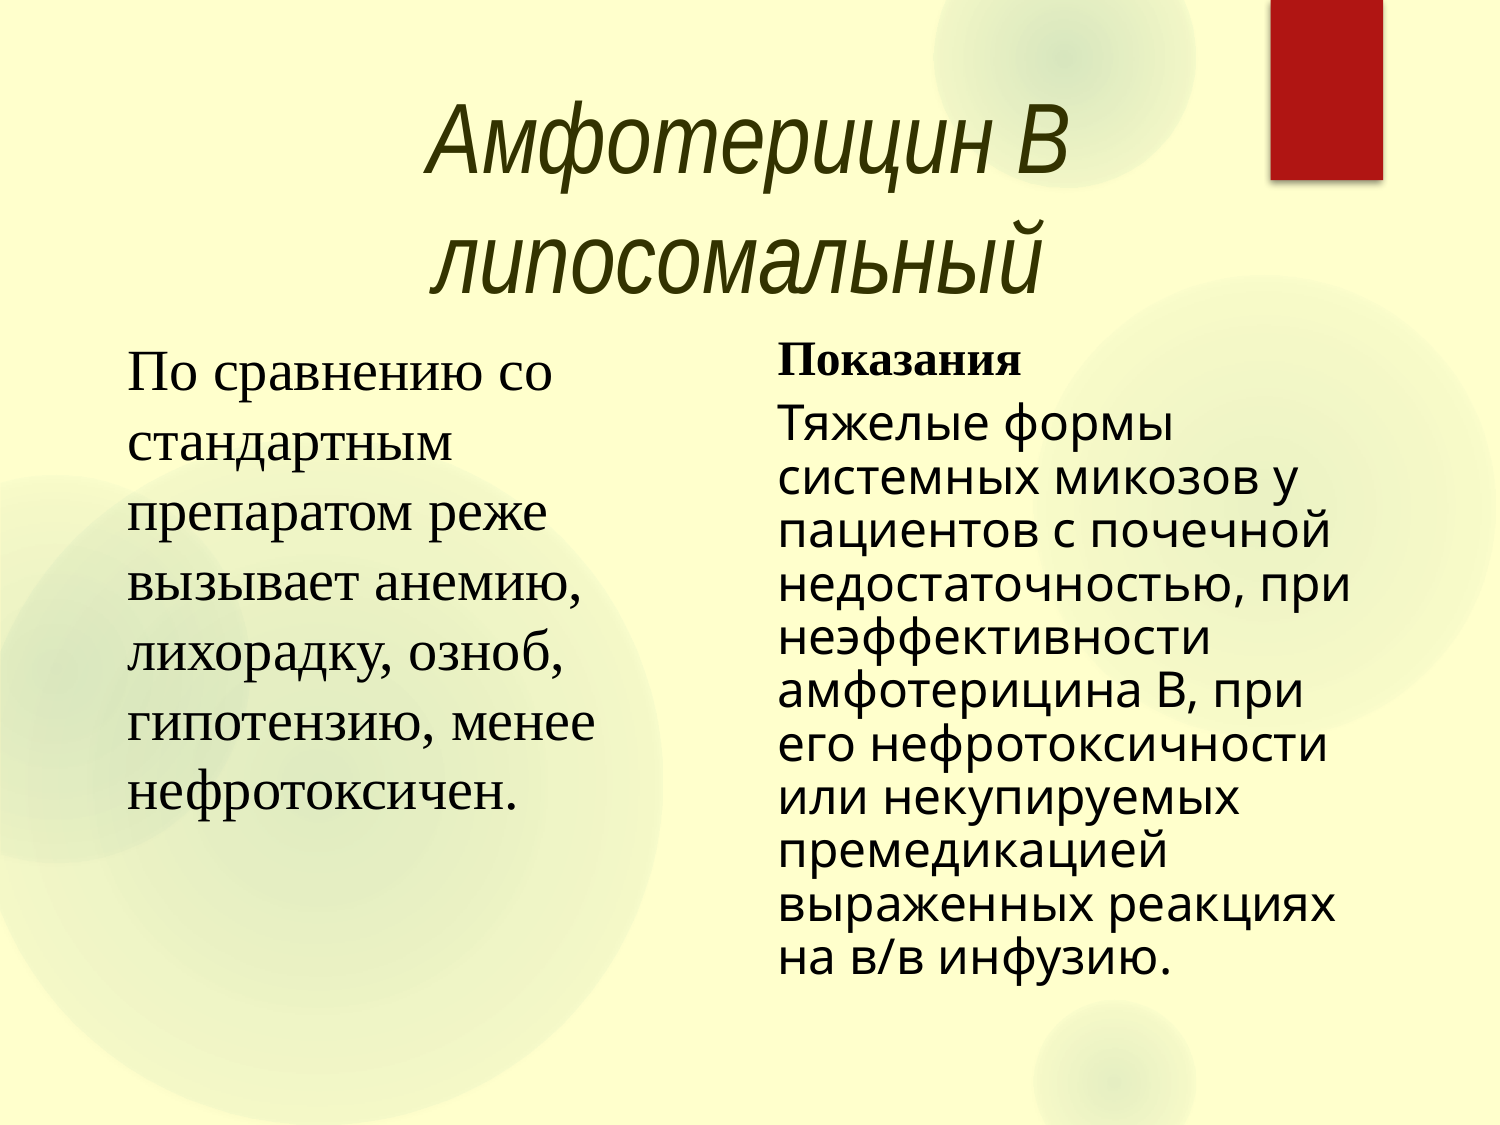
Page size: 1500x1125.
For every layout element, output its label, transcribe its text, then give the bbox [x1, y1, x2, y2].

text_box Показания Тяжелые формы системных микозов у пациентов с почечной недостаточностью, при неэффективности амфотерицина В, при его нефротоксичности или некупируемых премедикацией выраженных реакциях на в/в инфузию. [762, 324, 1388, 1000]
text_box По сравнению со стандартным препаратом реже вызывает анемию, лихорадку, озноб, гипотензию, менее нефротоксичен. [112, 324, 738, 1000]
text_box Амфотерицин В липосомальный [112, 99, 1388, 288]
